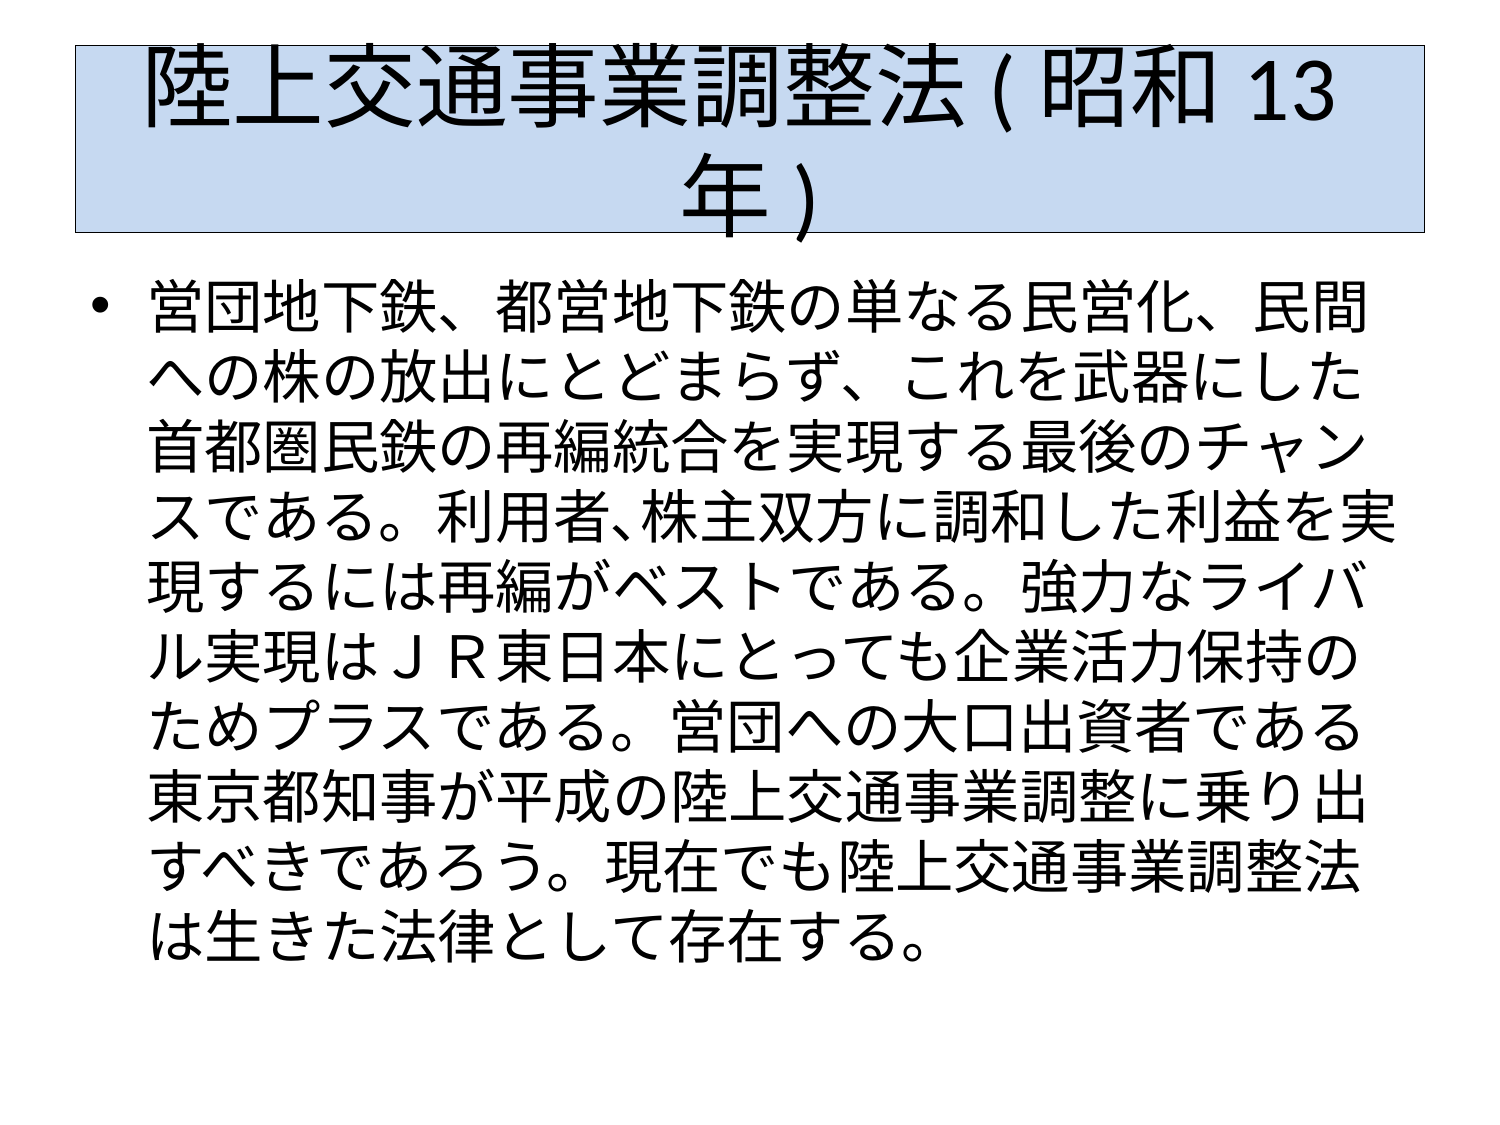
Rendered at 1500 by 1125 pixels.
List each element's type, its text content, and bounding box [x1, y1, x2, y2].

list 営団地下鉄、都営地下鉄の単なる民営化、民間への株の放出にとどまらず、これを武器にした首都圏民鉄の再編統合を実現する最後のチャンスである。利用者､株主双方に調和した利益を実現するには再編がベストである。強力なライバル実現はＪＲ東日本にとっても企業活力保持のためプラスである。営団への大口出資者である東京都知事が平成の陸上交通事業調整に乗り出すべきであろう。現在でも陸上交通事業調整法は生きた法律として存在する。 [75, 262, 1425, 1005]
title 陸上交通事業調整法(昭和13年) [75, 45, 1425, 233]
